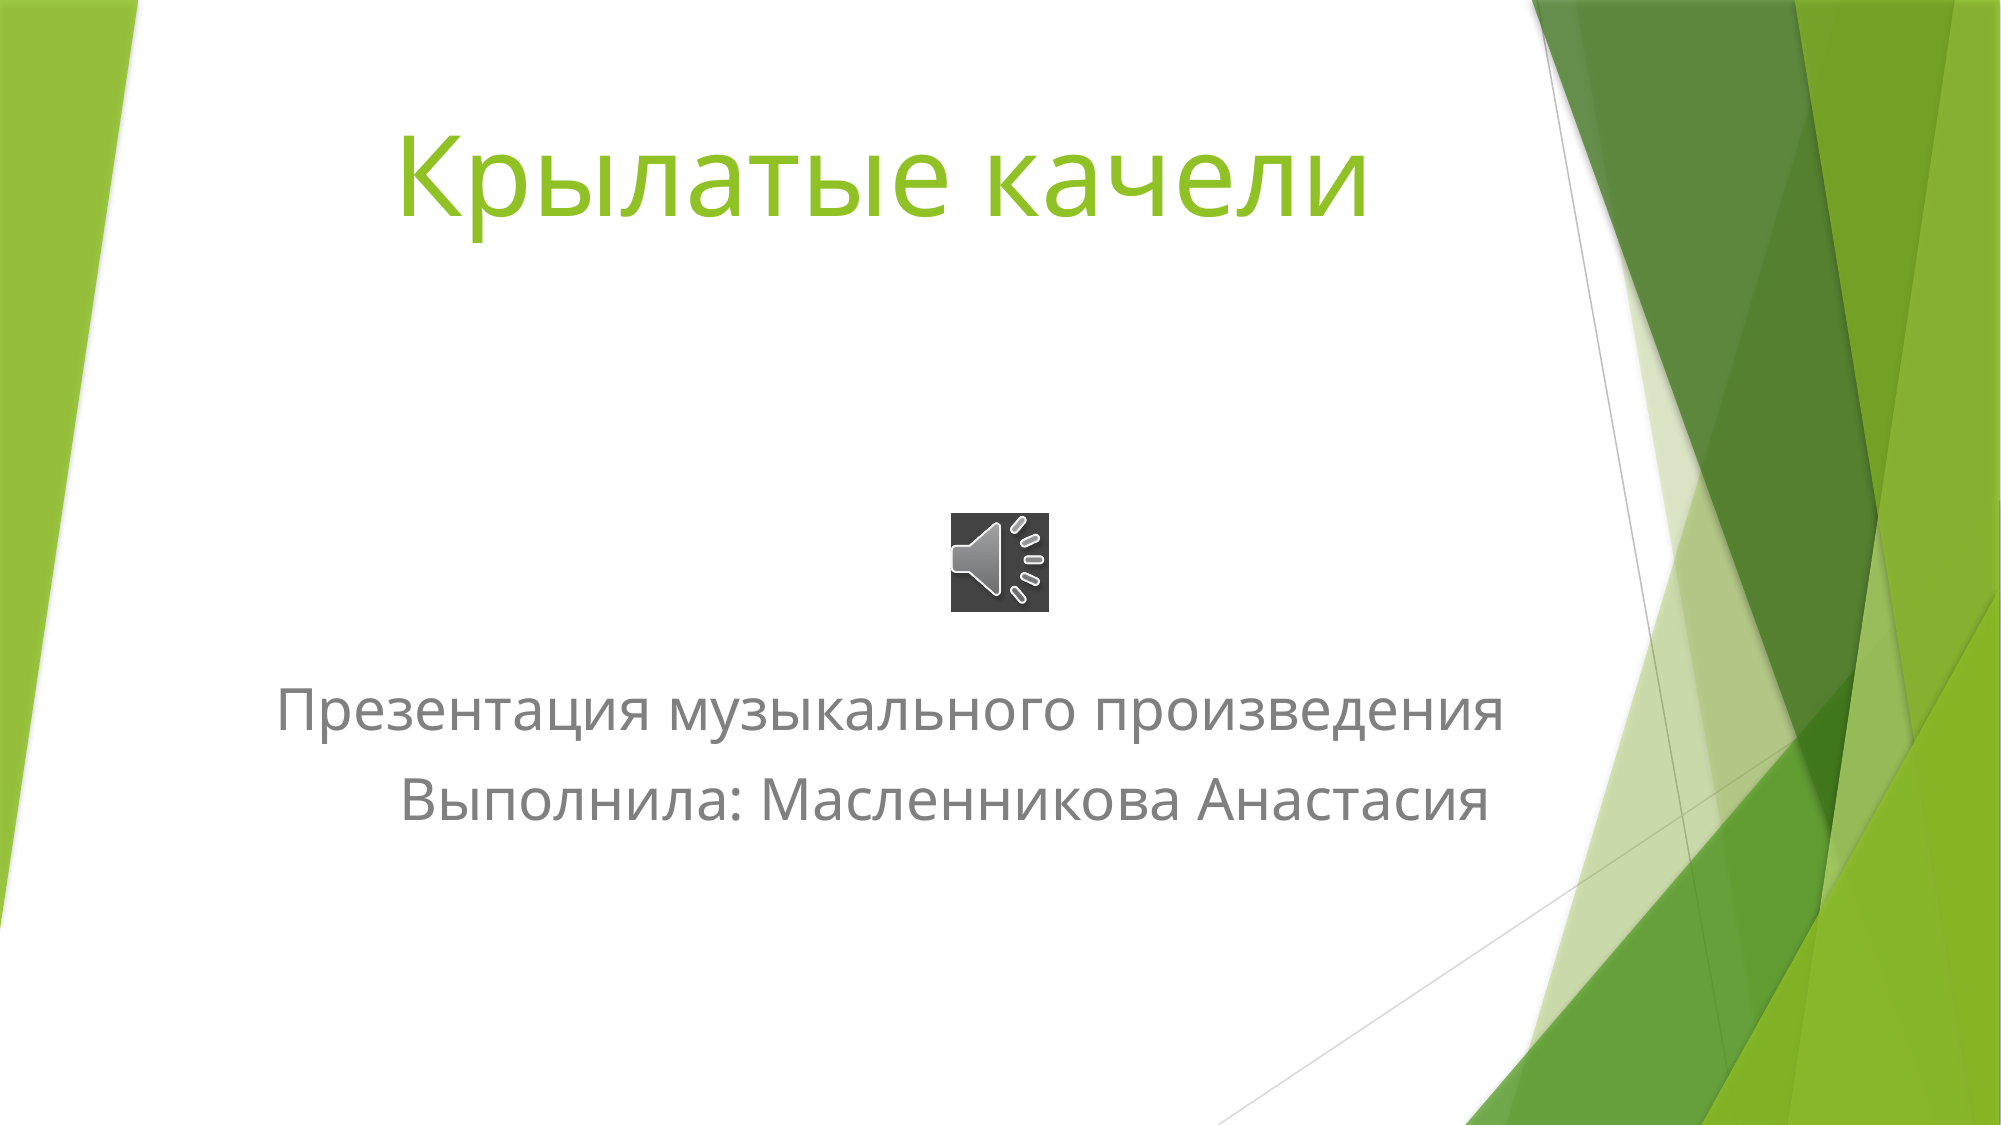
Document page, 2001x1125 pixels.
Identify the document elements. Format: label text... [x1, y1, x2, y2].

subtitle Презентация музыкального произведения Выполнила: Масленникова Анастасия [247, 664, 1522, 845]
picture [949, 511, 1051, 613]
title Крылатые качели [357, 126, 1419, 382]
